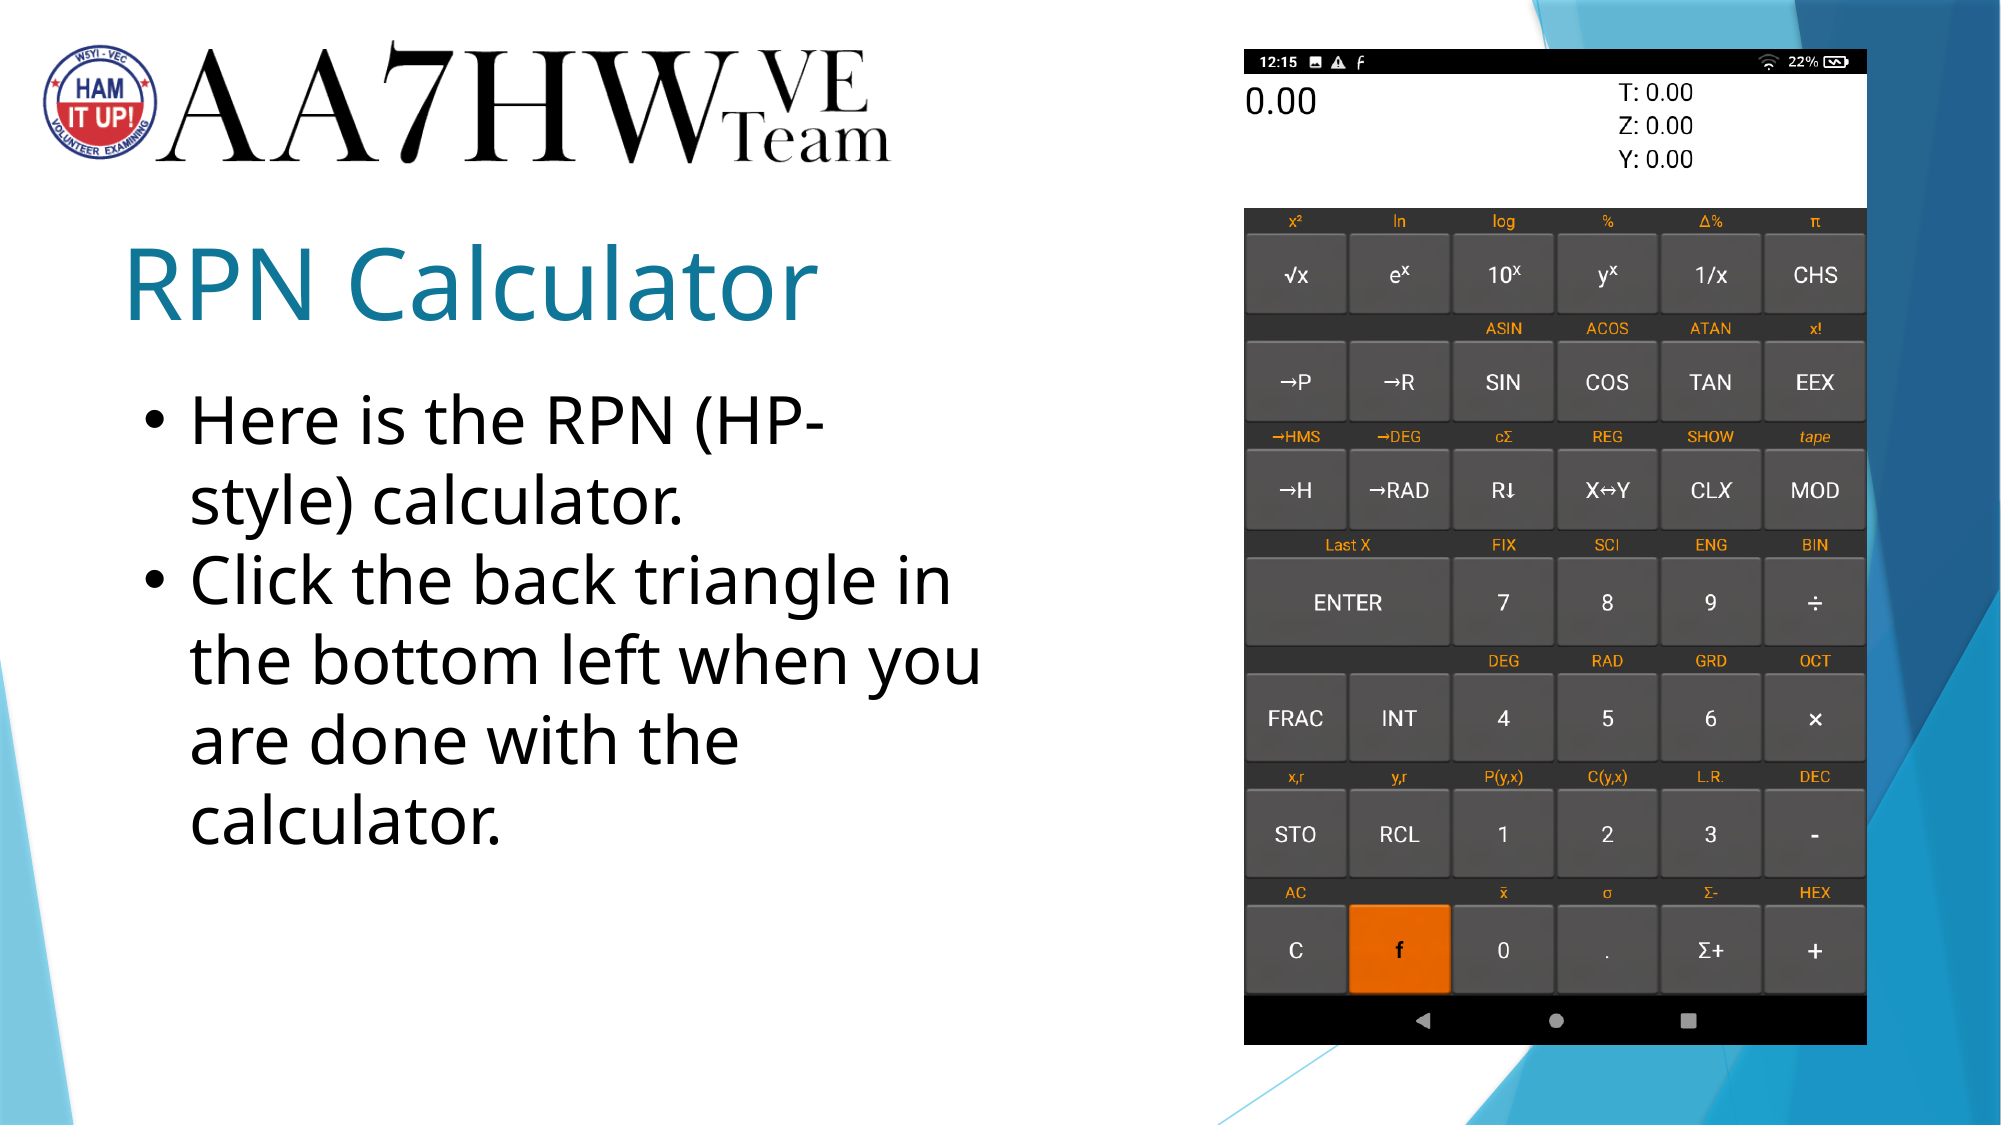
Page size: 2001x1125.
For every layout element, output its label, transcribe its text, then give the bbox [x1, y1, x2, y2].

text_box Here is the RPN (HP-style) calculator. Click the back triangle in the bottom left when you are done with the calculator. [128, 370, 1000, 865]
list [1244, 49, 1867, 1045]
title RPN Calculator [106, 213, 1144, 333]
picture [27, 38, 905, 179]
